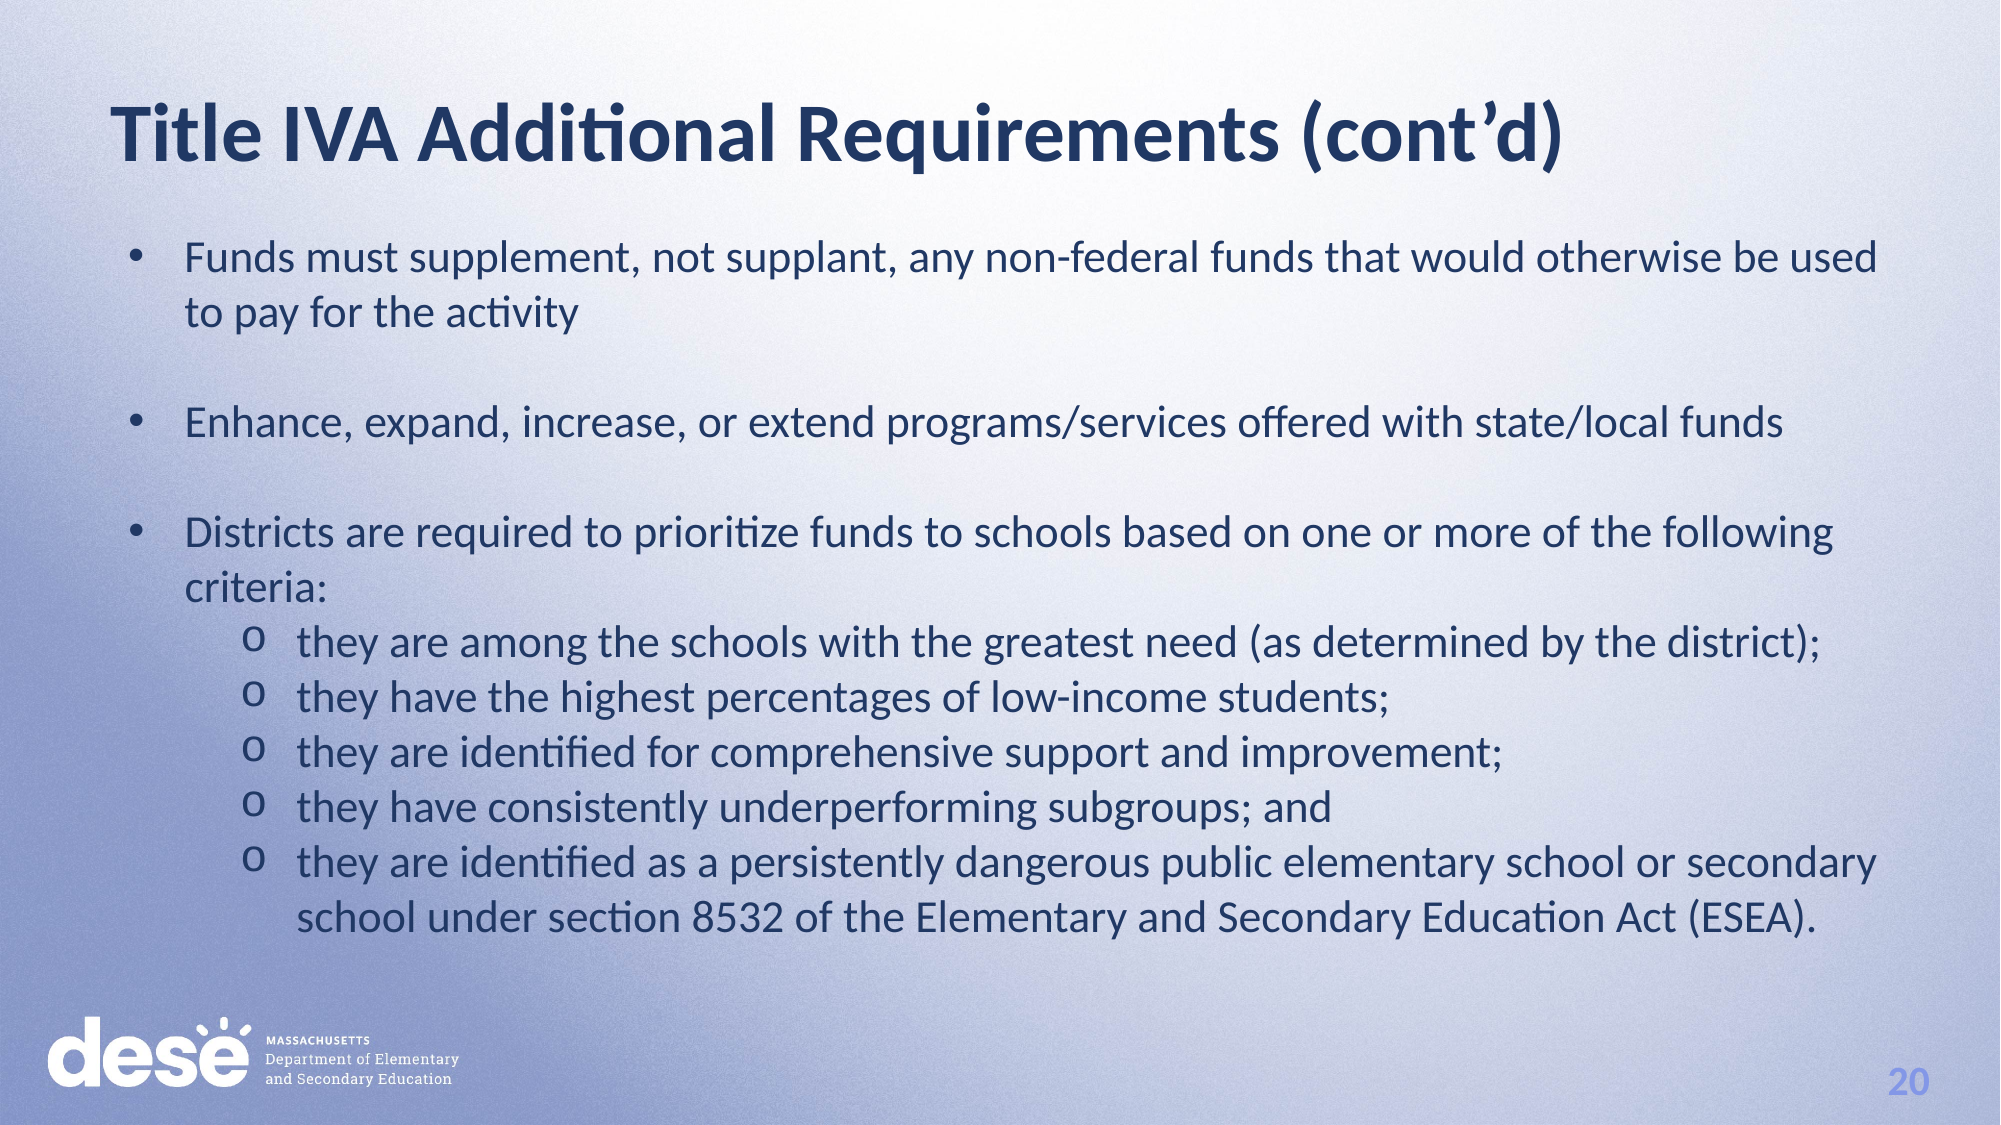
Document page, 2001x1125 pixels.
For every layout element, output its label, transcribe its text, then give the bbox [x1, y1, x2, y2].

text_box Funds must supplement, not supplant, any non-federal funds that would otherwise be used to pay for the activity Enhance, expand, increase, or extend programs/services offered with state/local funds Districts are required to prioritize funds to schools based on one or more of the following criteria: they are among the schools with the greatest need (as determined by the district); they have the highest percentages of low-income students; they are identified for comprehensive support and improvement; they have consistently underperforming subgroups; and they are identified as a persistently dangerous public elementary school or secondary school under section 8532 of the Elementary and Secondary Education Act (ESEA). [113, 219, 1924, 949]
picture [0, 0, 2000, 1125]
title Title IVA Additional Requirements (cont’d) [95, 70, 1924, 274]
